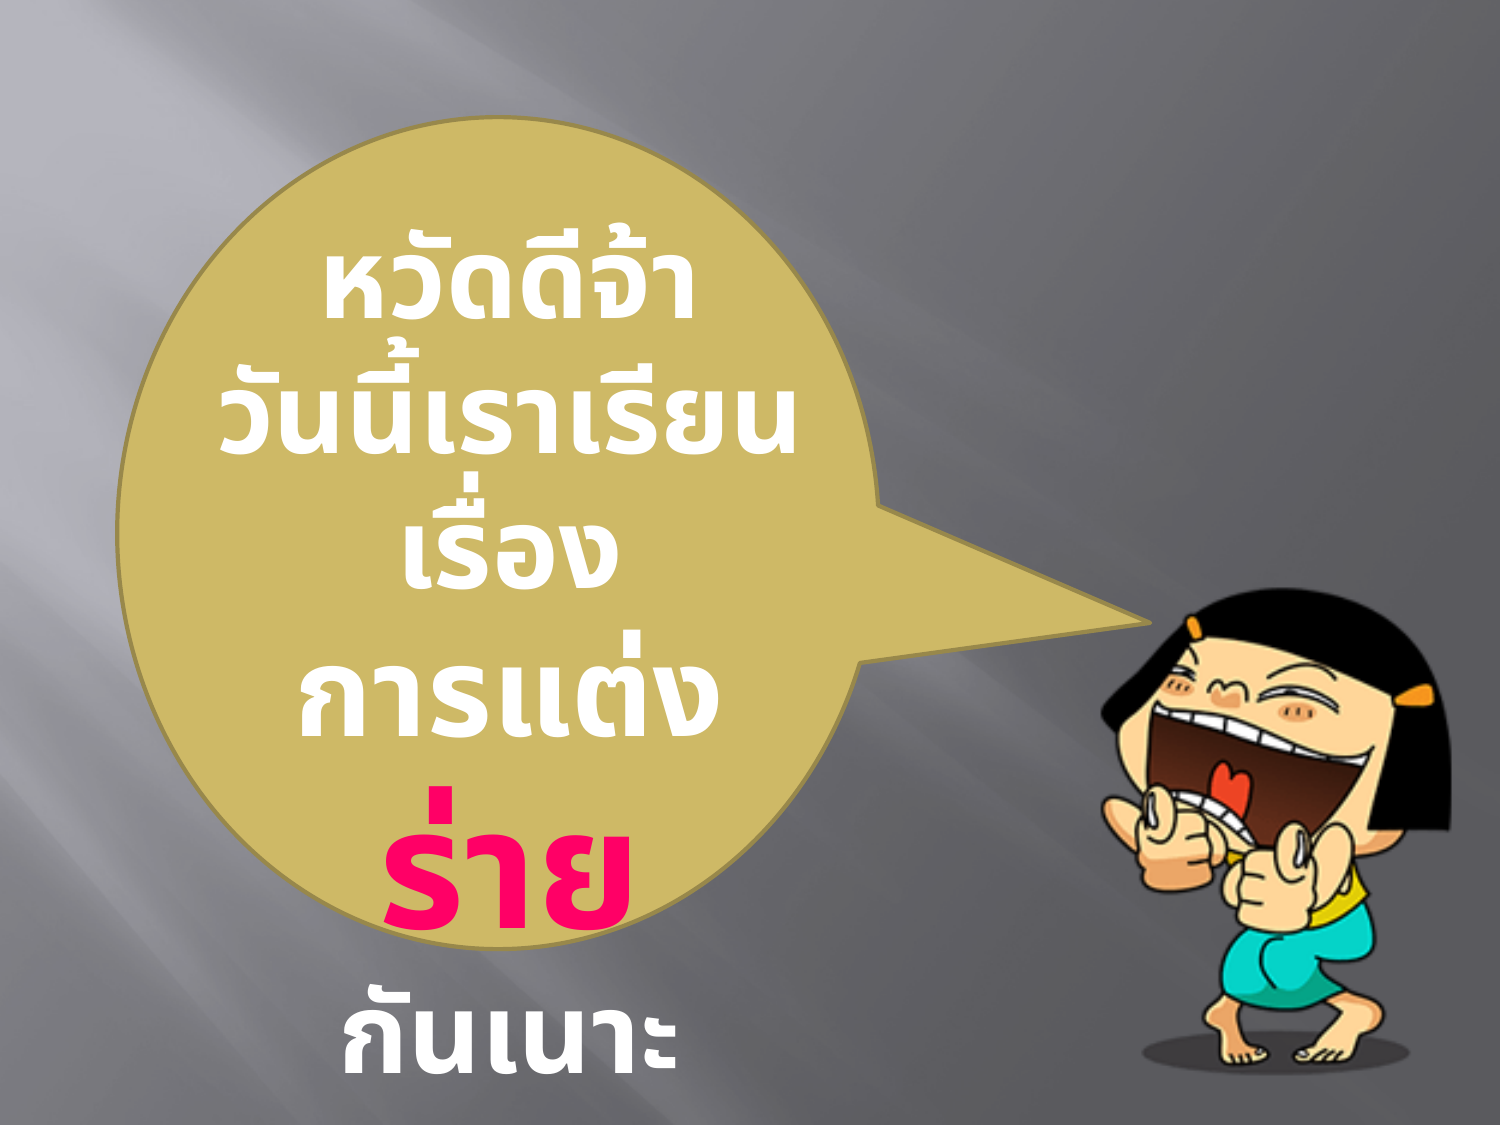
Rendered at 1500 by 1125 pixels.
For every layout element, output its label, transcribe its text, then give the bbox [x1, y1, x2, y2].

text_box หวัดดีจ้า วันนี้เราเรียนเรื่อง การแต่งร่าย กันเนาะ [199, 199, 821, 1104]
text_box [115, 271, 199, 795]
picture [1056, 562, 1500, 1102]
text_box [267, 115, 729, 199]
text_box [821, 308, 1056, 758]
